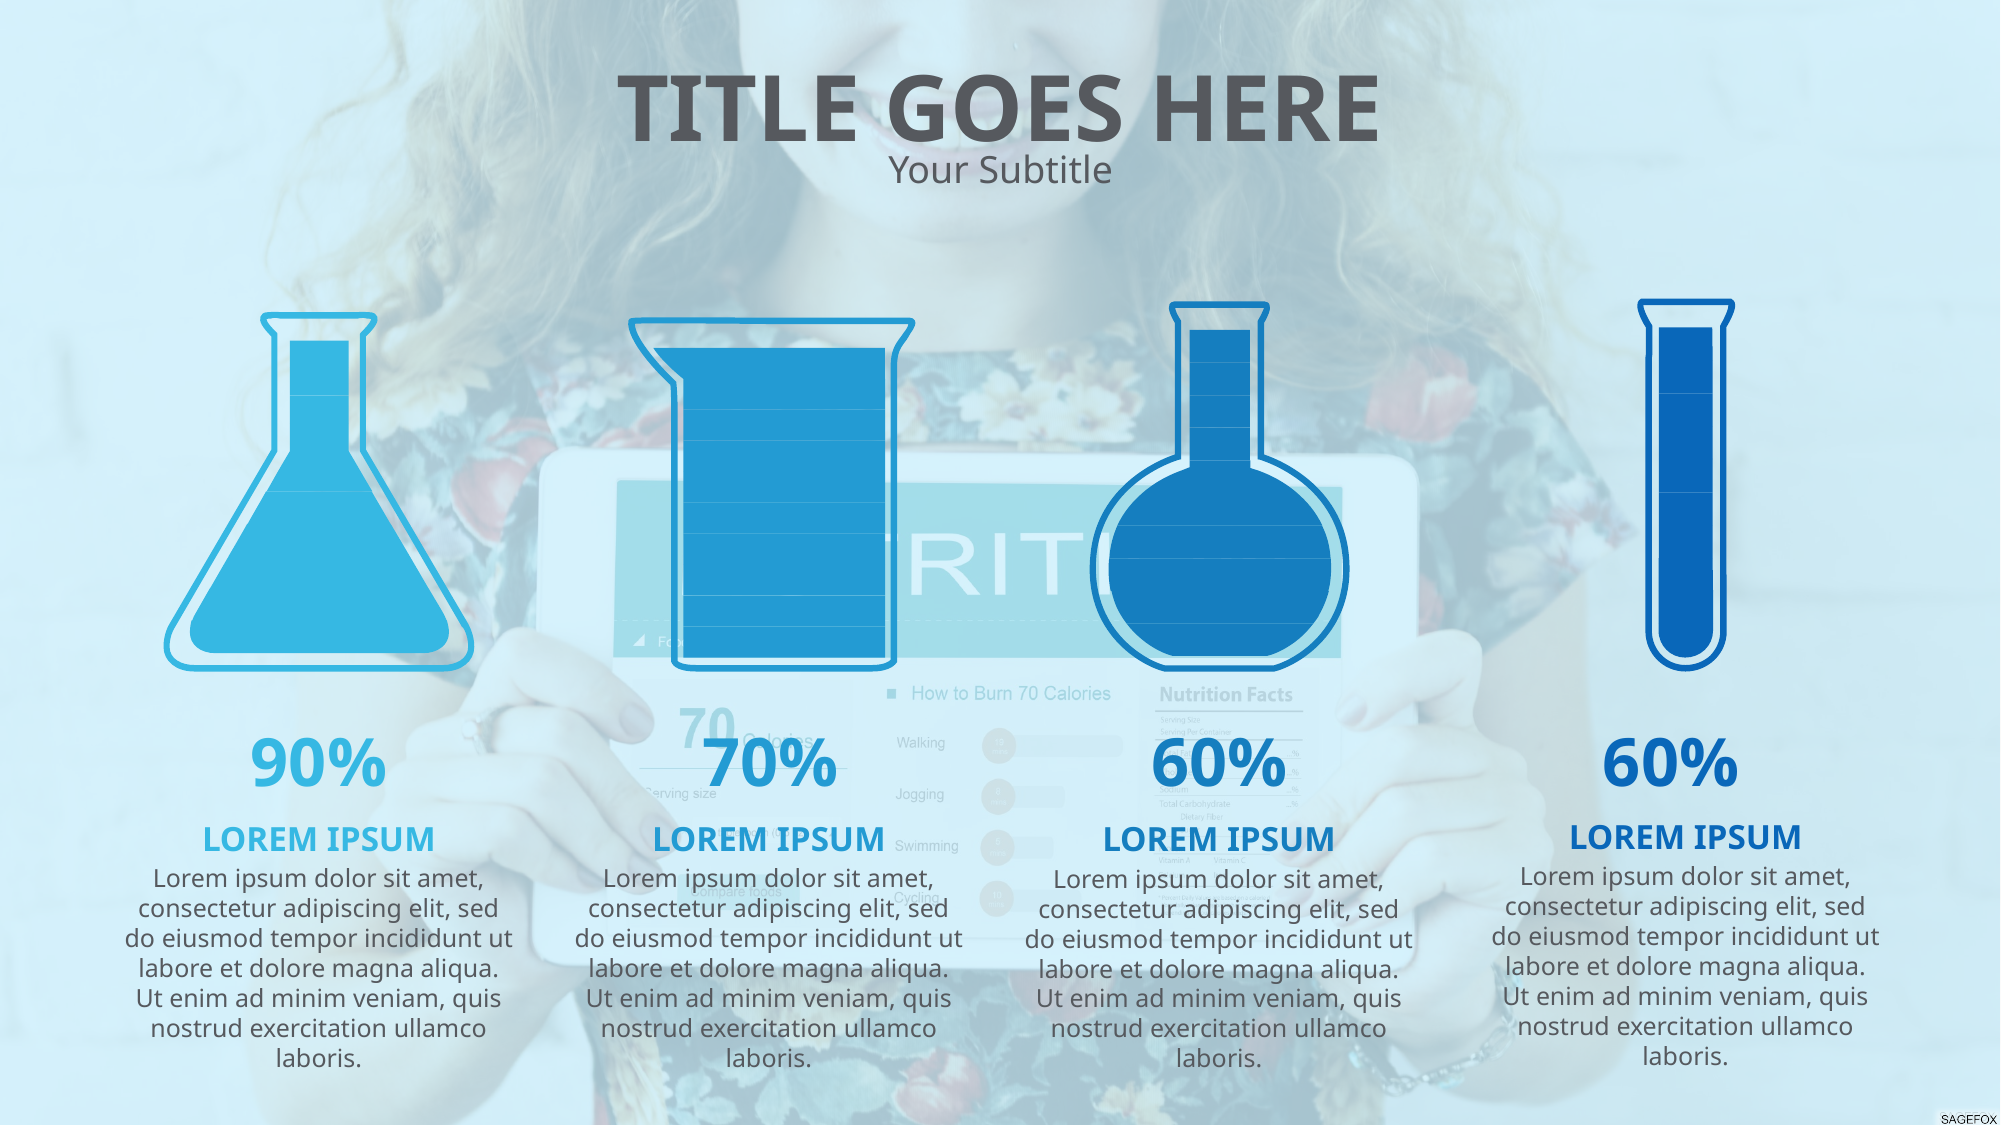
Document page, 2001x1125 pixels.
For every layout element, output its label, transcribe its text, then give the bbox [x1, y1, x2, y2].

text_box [1082, 301, 1357, 672]
text_box LOREM IPSUM Lorem ipsum dolor sit amet, consectetur adipiscing elit, sed do eiusmod tempor incididunt ut labore et dolore magna aliqua. Ut enim ad minim veniam, quis nostrud exercitation ullamco laboris. [559, 810, 979, 1080]
text_box 70% [687, 712, 854, 808]
text_box 60% [1588, 712, 1755, 808]
text_box 60% [1136, 712, 1303, 808]
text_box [163, 311, 475, 672]
text_box LOREM IPSUM Lorem ipsum dolor sit amet, consectetur adipiscing elit, sed do eiusmod tempor incididunt ut labore et dolore magna aliqua. Ut enim ad minim veniam, quis nostrud exercitation ullamco laboris. [1009, 810, 1430, 1081]
text_box 90% [235, 712, 403, 808]
text_box LOREM IPSUM Lorem ipsum dolor sit amet, consectetur adipiscing elit, sed do eiusmod tempor incididunt ut labore et dolore magna aliqua. Ut enim ad minim veniam, quis nostrud exercitation ullamco laboris. [1475, 808, 1896, 1078]
picture [1938, 1114, 1999, 1125]
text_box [625, 317, 917, 672]
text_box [548, 42, 1452, 199]
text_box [1636, 298, 1736, 672]
text_box LOREM IPSUM Lorem ipsum dolor sit amet, consectetur adipiscing elit, sed do eiusmod tempor incididunt ut labore et dolore magna aliqua. Ut enim ad minim veniam, quis nostrud exercitation ullamco laboris. [108, 810, 529, 1080]
